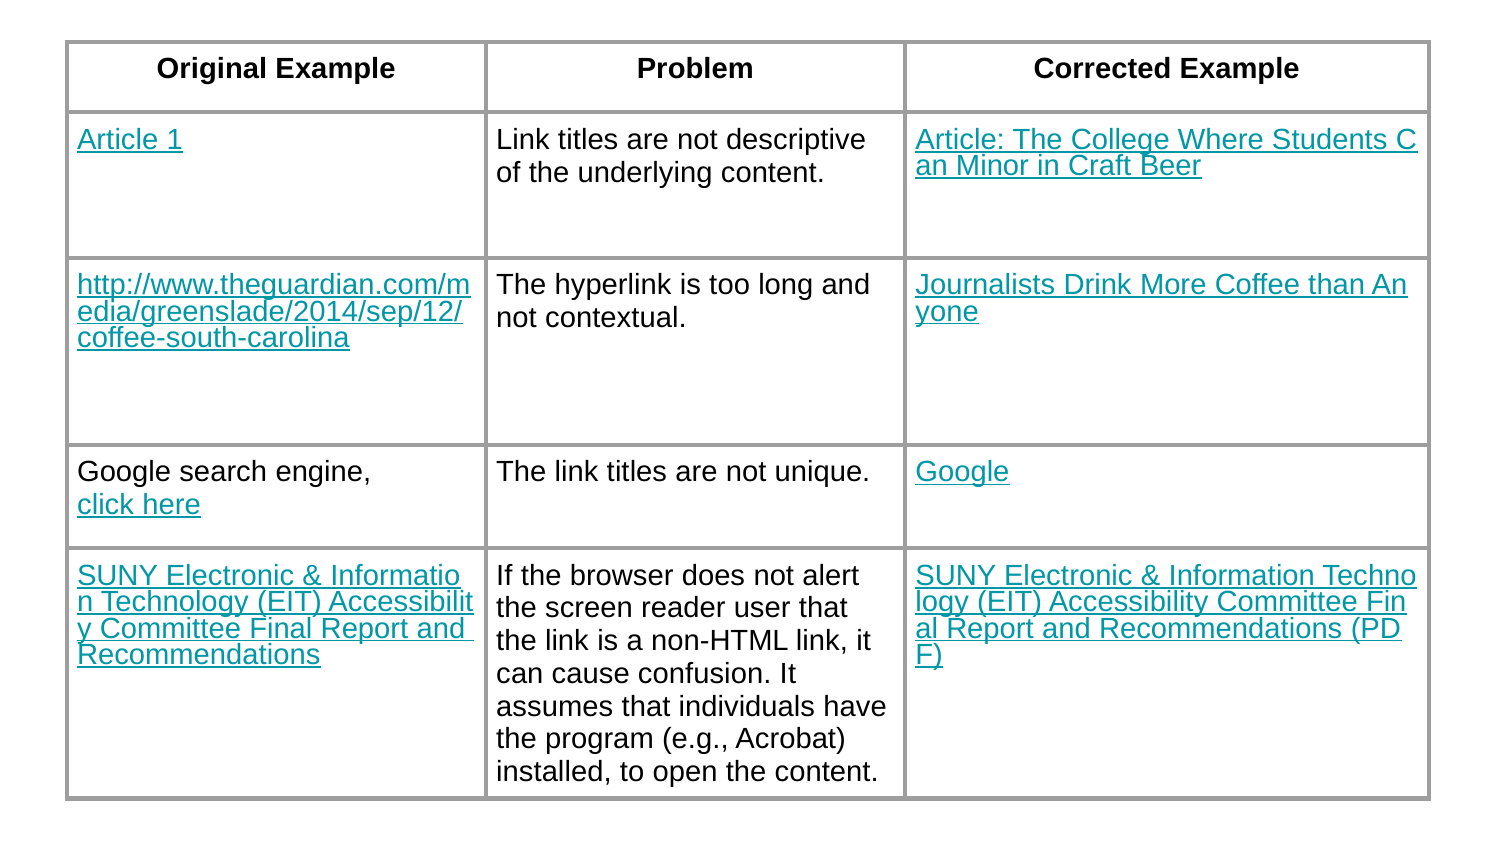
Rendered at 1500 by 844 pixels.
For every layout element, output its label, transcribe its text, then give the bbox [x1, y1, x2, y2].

table_cell Article 1 [69, 114, 484, 256]
table_cell The hyperlink is too long and not contextual. [488, 260, 903, 443]
table_cell SUNY Electronic & Information Technology (EIT) Accessibility Committee Final Report and Recommendations (PDF) [907, 550, 1427, 796]
table_cell SUNY Electronic & Information Technology (EIT) Accessibility Committee Final Report and Recommendations [69, 550, 484, 796]
table_header Original Example [69, 44, 484, 110]
table_cell The link titles are not unique. [488, 447, 903, 546]
table_cell Article: The College Where Students Can Minor in Craft Beer [907, 114, 1427, 256]
table_cell Link titles are not descriptive of the underlying content. [488, 114, 903, 256]
table_cell Journalists Drink More Coffee than Anyone [907, 260, 1427, 443]
table_header Corrected Example [907, 44, 1427, 110]
table_cell Google [907, 447, 1427, 546]
table_cell If the browser does not alert the screen reader user that the link is a non-HTML link, it can cause confusion. It assumes that individuals have the program (e.g., Acrobat) installed, to open the content. [488, 550, 903, 796]
table_cell http://www.theguardian.com/media/greenslade/2014/sep/12/coffee-south-carolina [69, 260, 484, 443]
table_header Problem [488, 44, 903, 110]
table_cell Google search engine, click here [69, 447, 484, 546]
